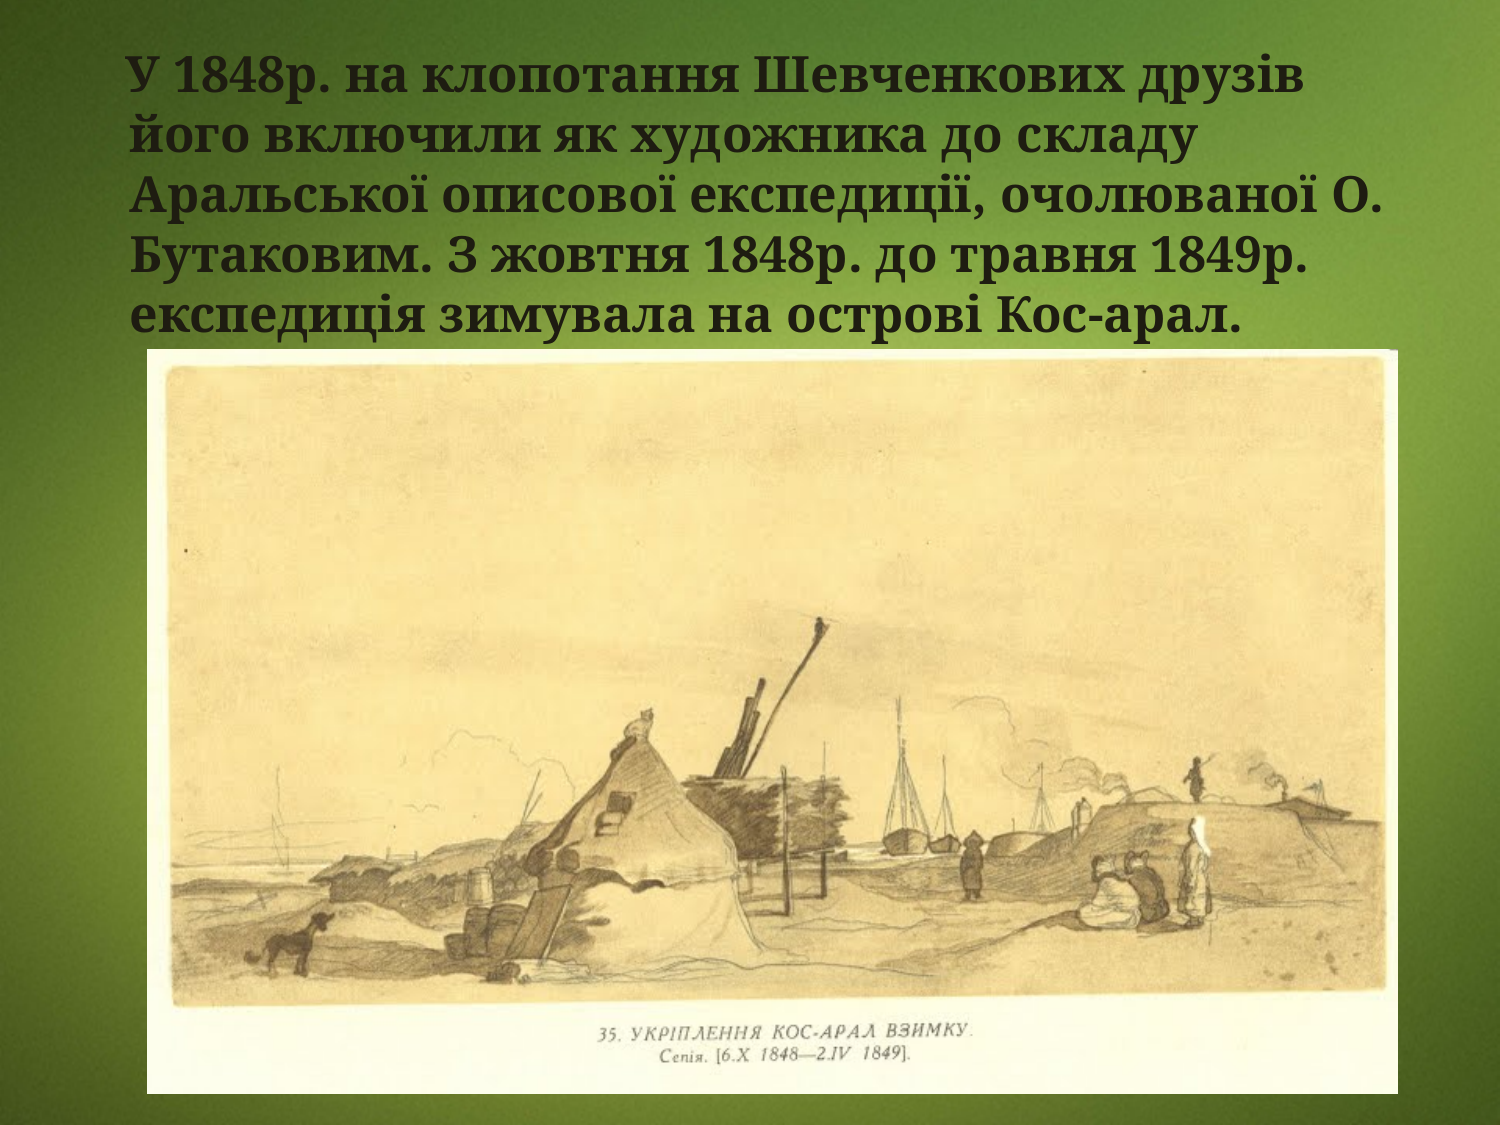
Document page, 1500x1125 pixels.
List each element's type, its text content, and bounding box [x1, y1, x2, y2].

list У 1848р. на клопотання Шевченкових друзів його включили як художника до складу Аральської описової експедиції, очолюваної О. Бутаковим. З жовтня 1848р. до травня 1849р. експедиція зимувала на острові Кос-арал. [58, 35, 1409, 778]
picture [0, 0, 1500, 1125]
